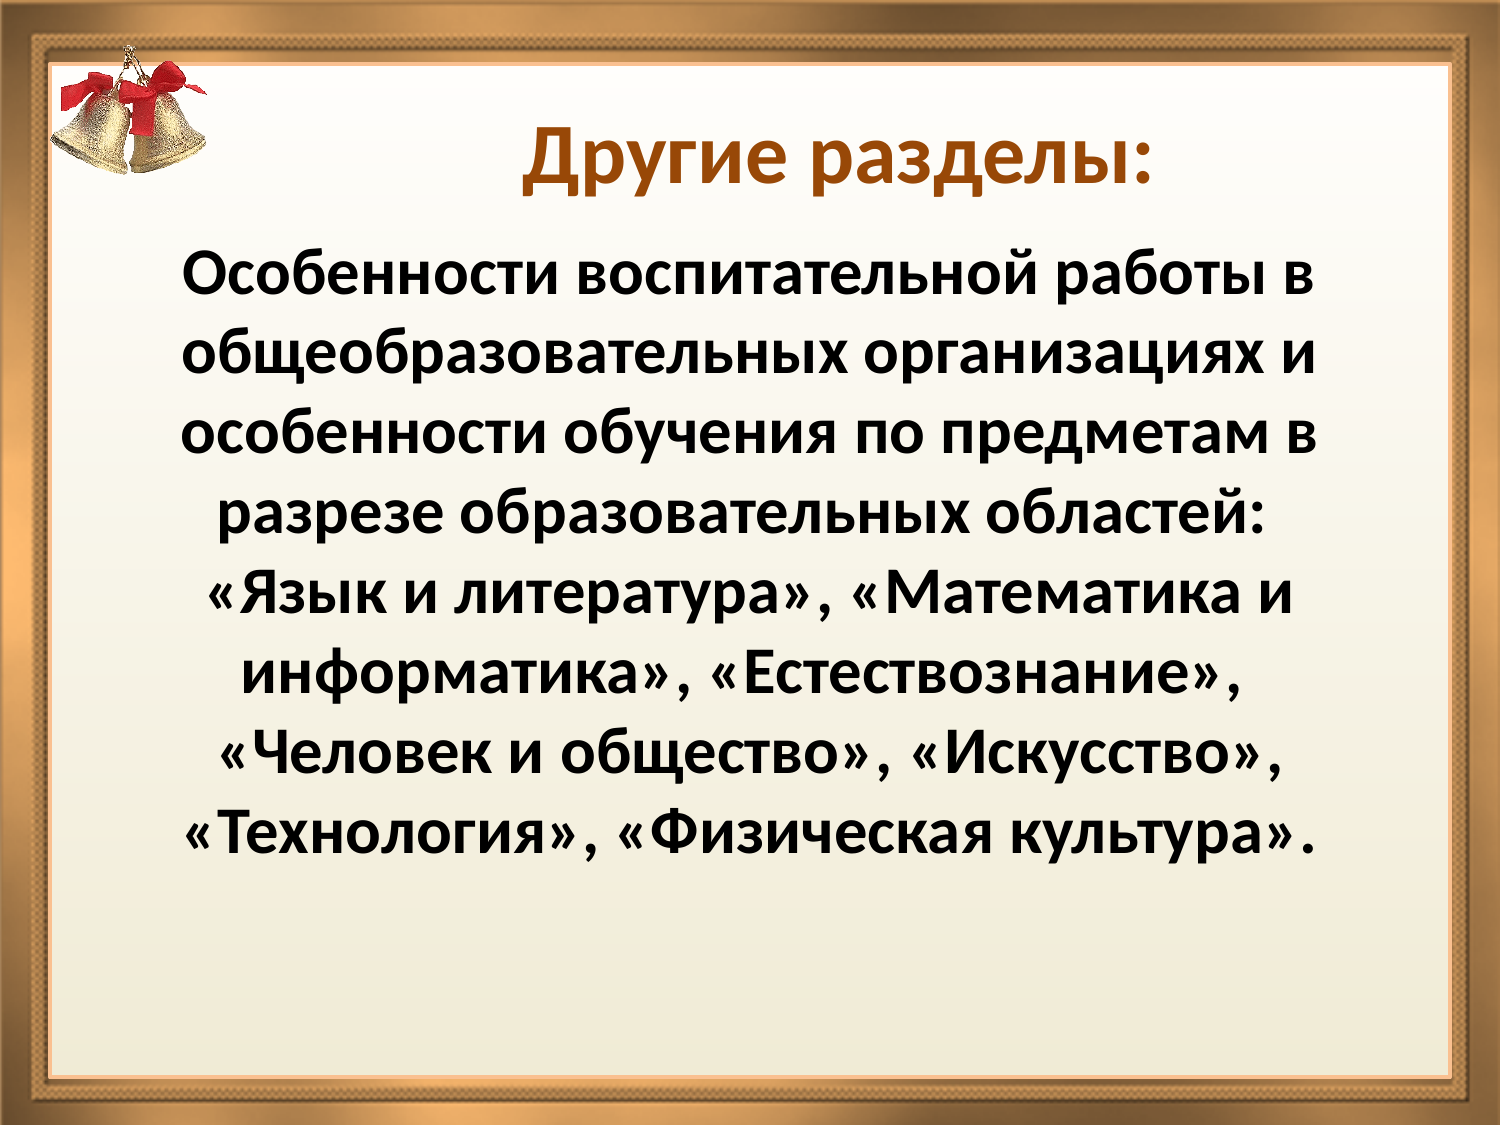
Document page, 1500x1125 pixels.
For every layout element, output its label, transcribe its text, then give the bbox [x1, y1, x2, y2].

title Другие разделы: [253, 90, 1425, 209]
picture [0, 0, 1500, 1125]
list Особенности воспитательной работы в общеобразовательных организациях и особенности обучения по предметам в разрезе образовательных областей: «Язык и литература», «Математика и информатика», «Естествознание», «Человек и общество», «Искусство», «Технология», «Физическая культура». [75, 219, 1425, 1005]
